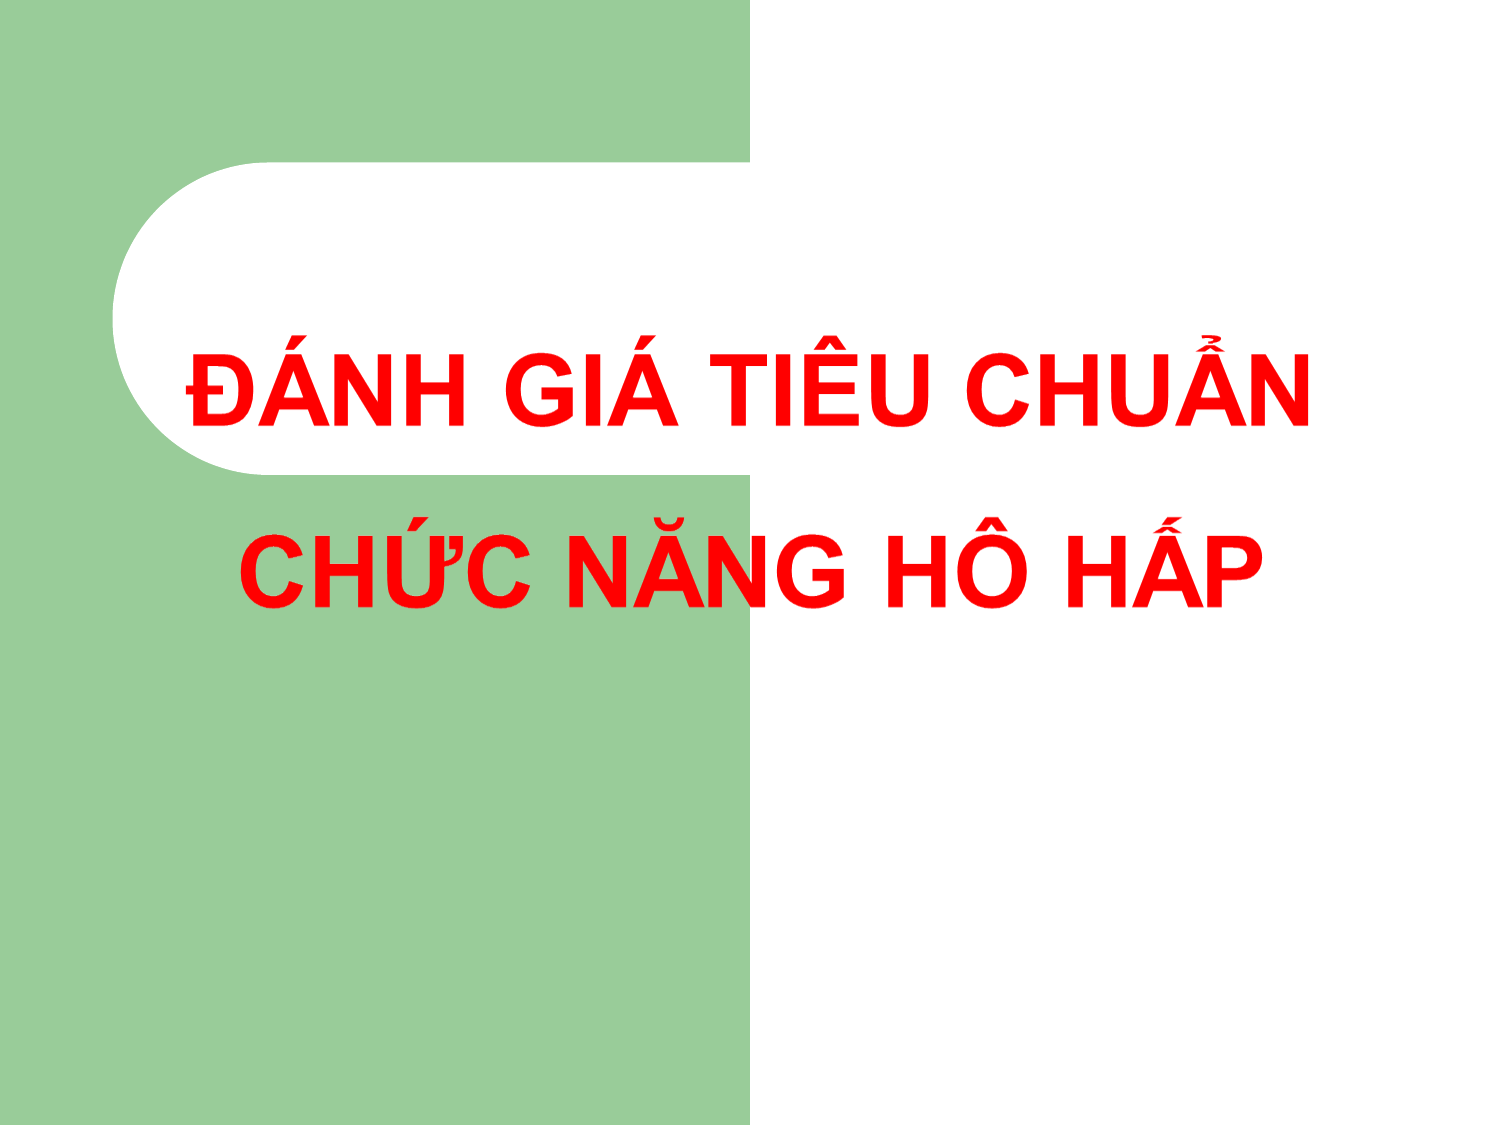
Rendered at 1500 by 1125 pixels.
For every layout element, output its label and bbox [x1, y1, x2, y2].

text_box [0, 0, 1435, 1125]
